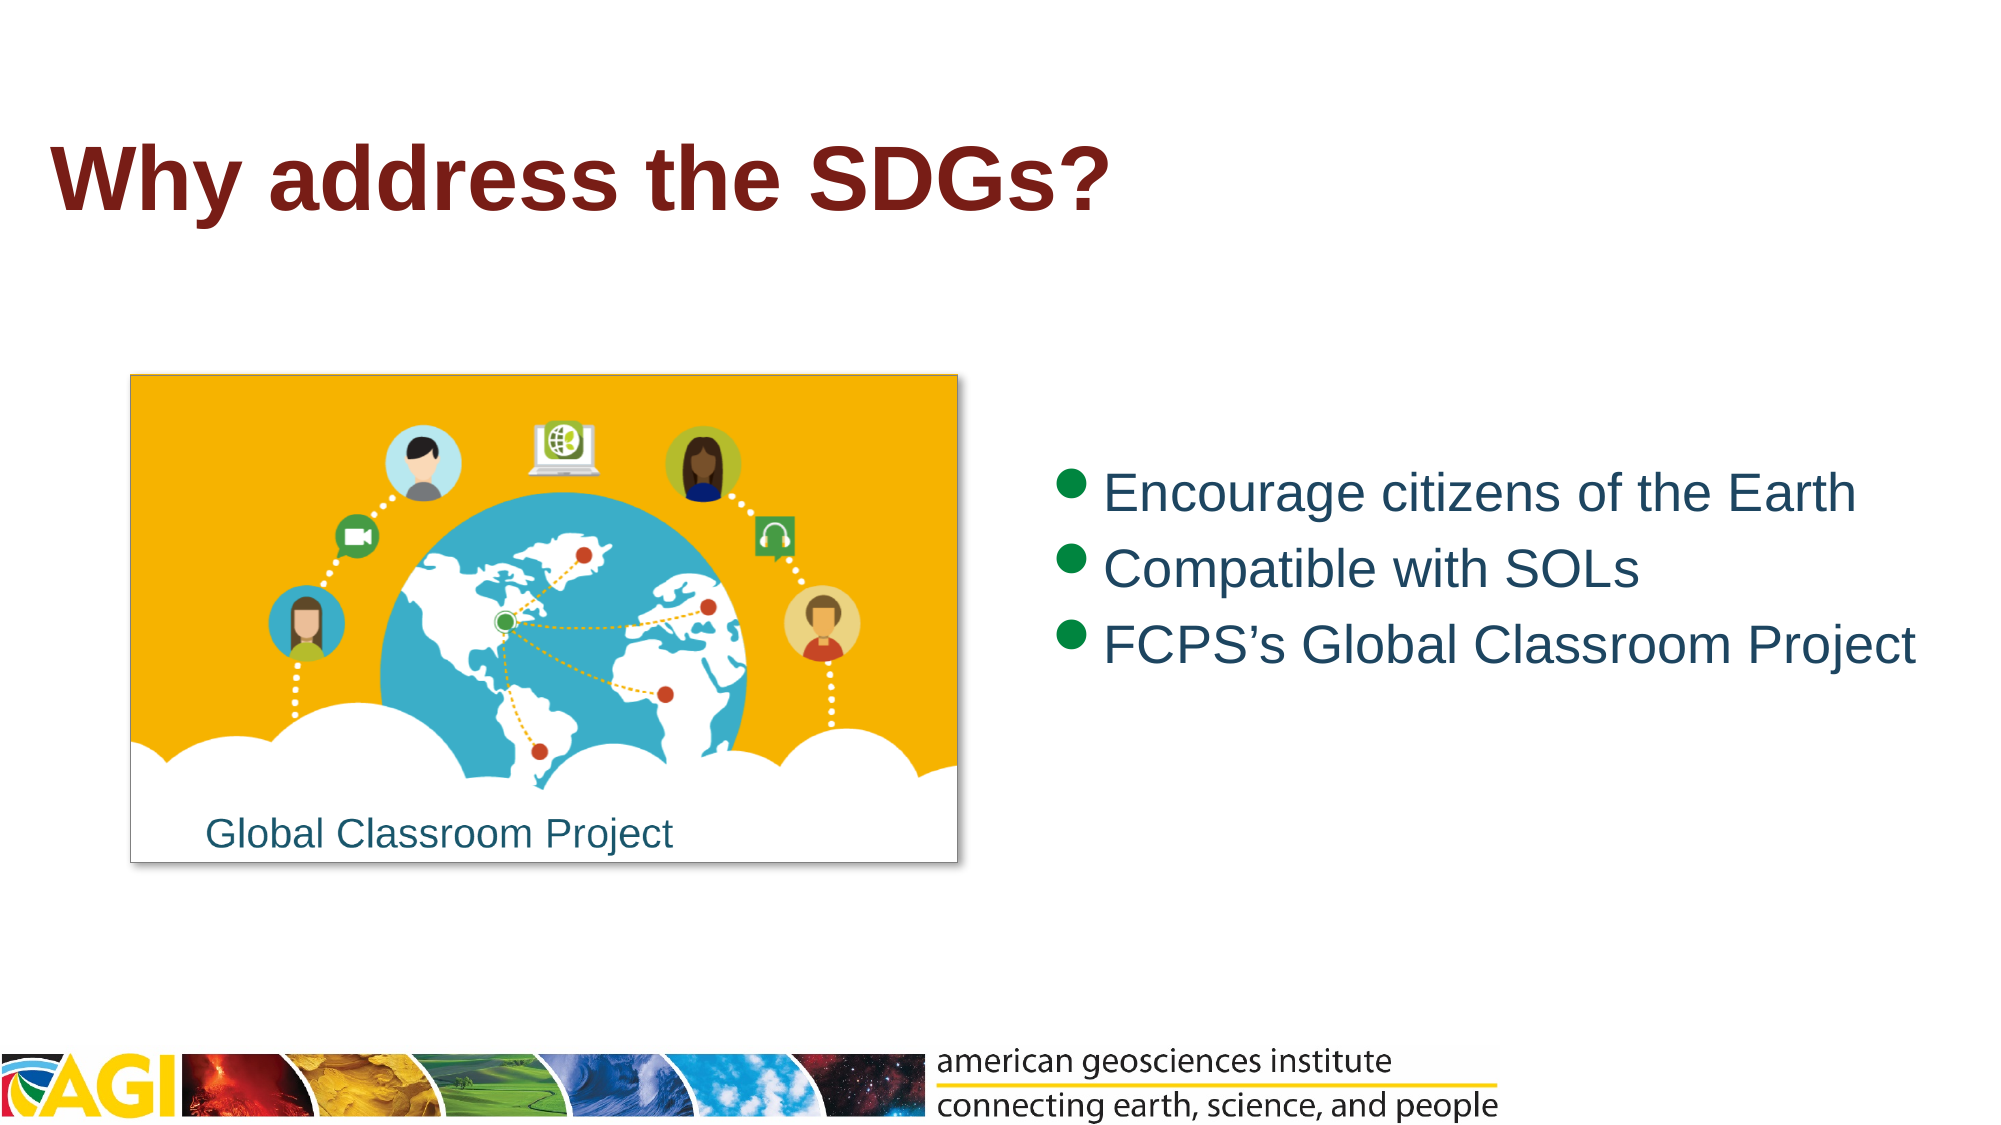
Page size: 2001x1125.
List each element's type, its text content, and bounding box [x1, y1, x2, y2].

picture [130, 374, 958, 863]
list Encourage citizens of the Earth Compatible with SOLs FCPS’s Global Classroom Project [1037, 450, 1975, 985]
picture [0, 1045, 1500, 1125]
title Why address the SDGs? [50, 64, 1950, 229]
